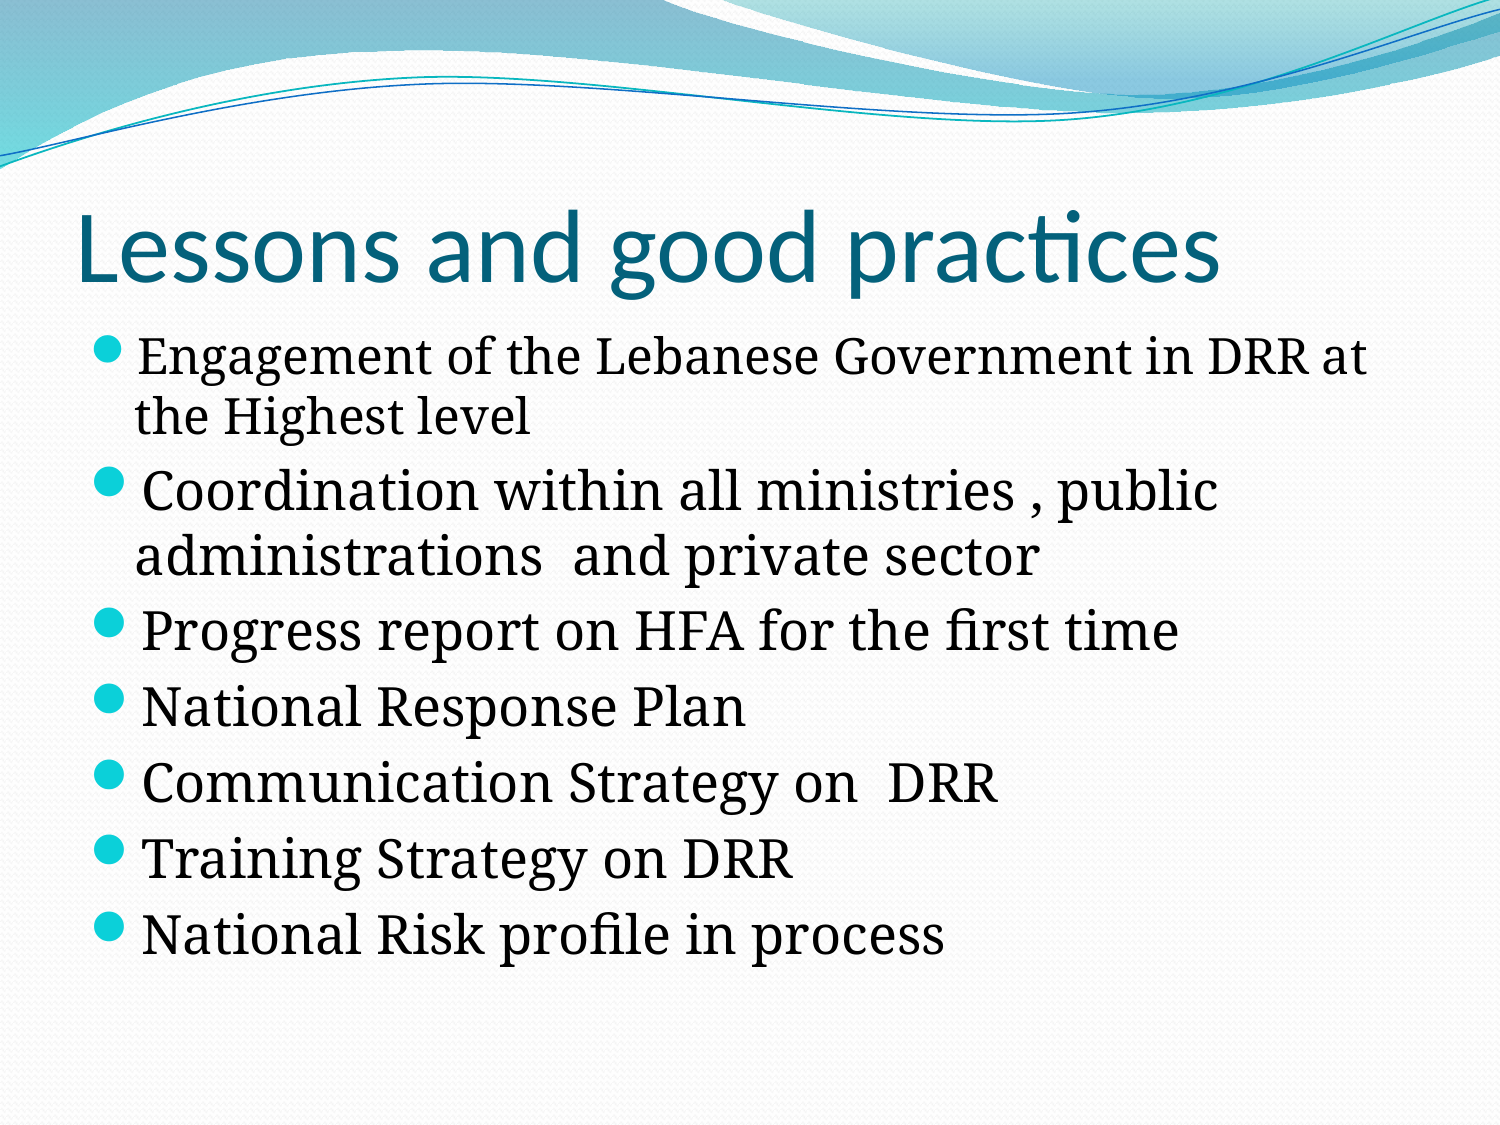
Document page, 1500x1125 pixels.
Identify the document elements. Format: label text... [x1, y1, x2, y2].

title Lessons and good practices [75, 115, 1425, 303]
list Engagement of the Lebanese Government in DRR at the Highest level Coordination within all ministries , public administrations and private sector Progress report on HFA for the first time National Response Plan Communication Strategy on DRR Training Strategy on DRR National Risk profile in process [75, 317, 1425, 1038]
